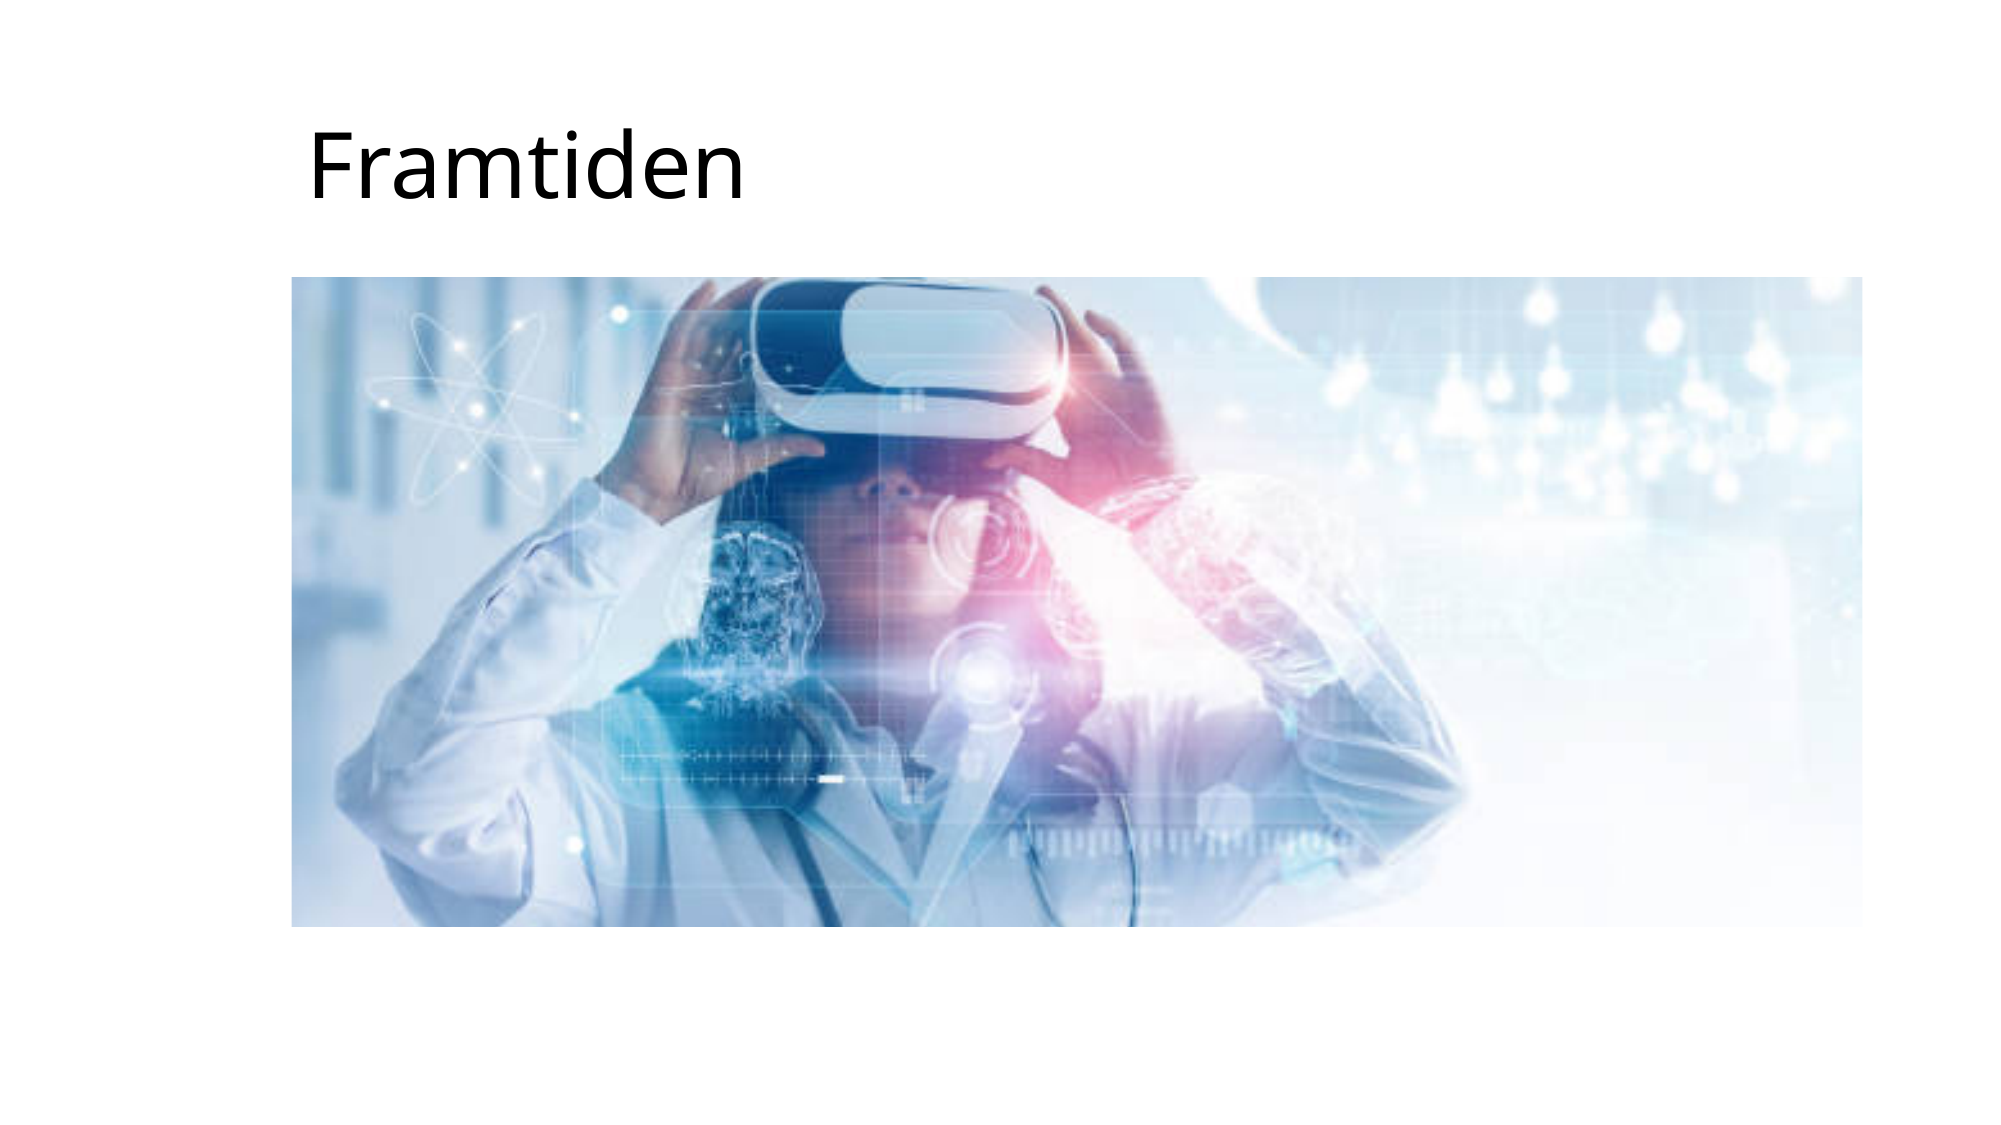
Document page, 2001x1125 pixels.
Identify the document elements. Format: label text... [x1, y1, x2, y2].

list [291, 277, 1863, 928]
title Framtiden [291, 59, 1863, 277]
